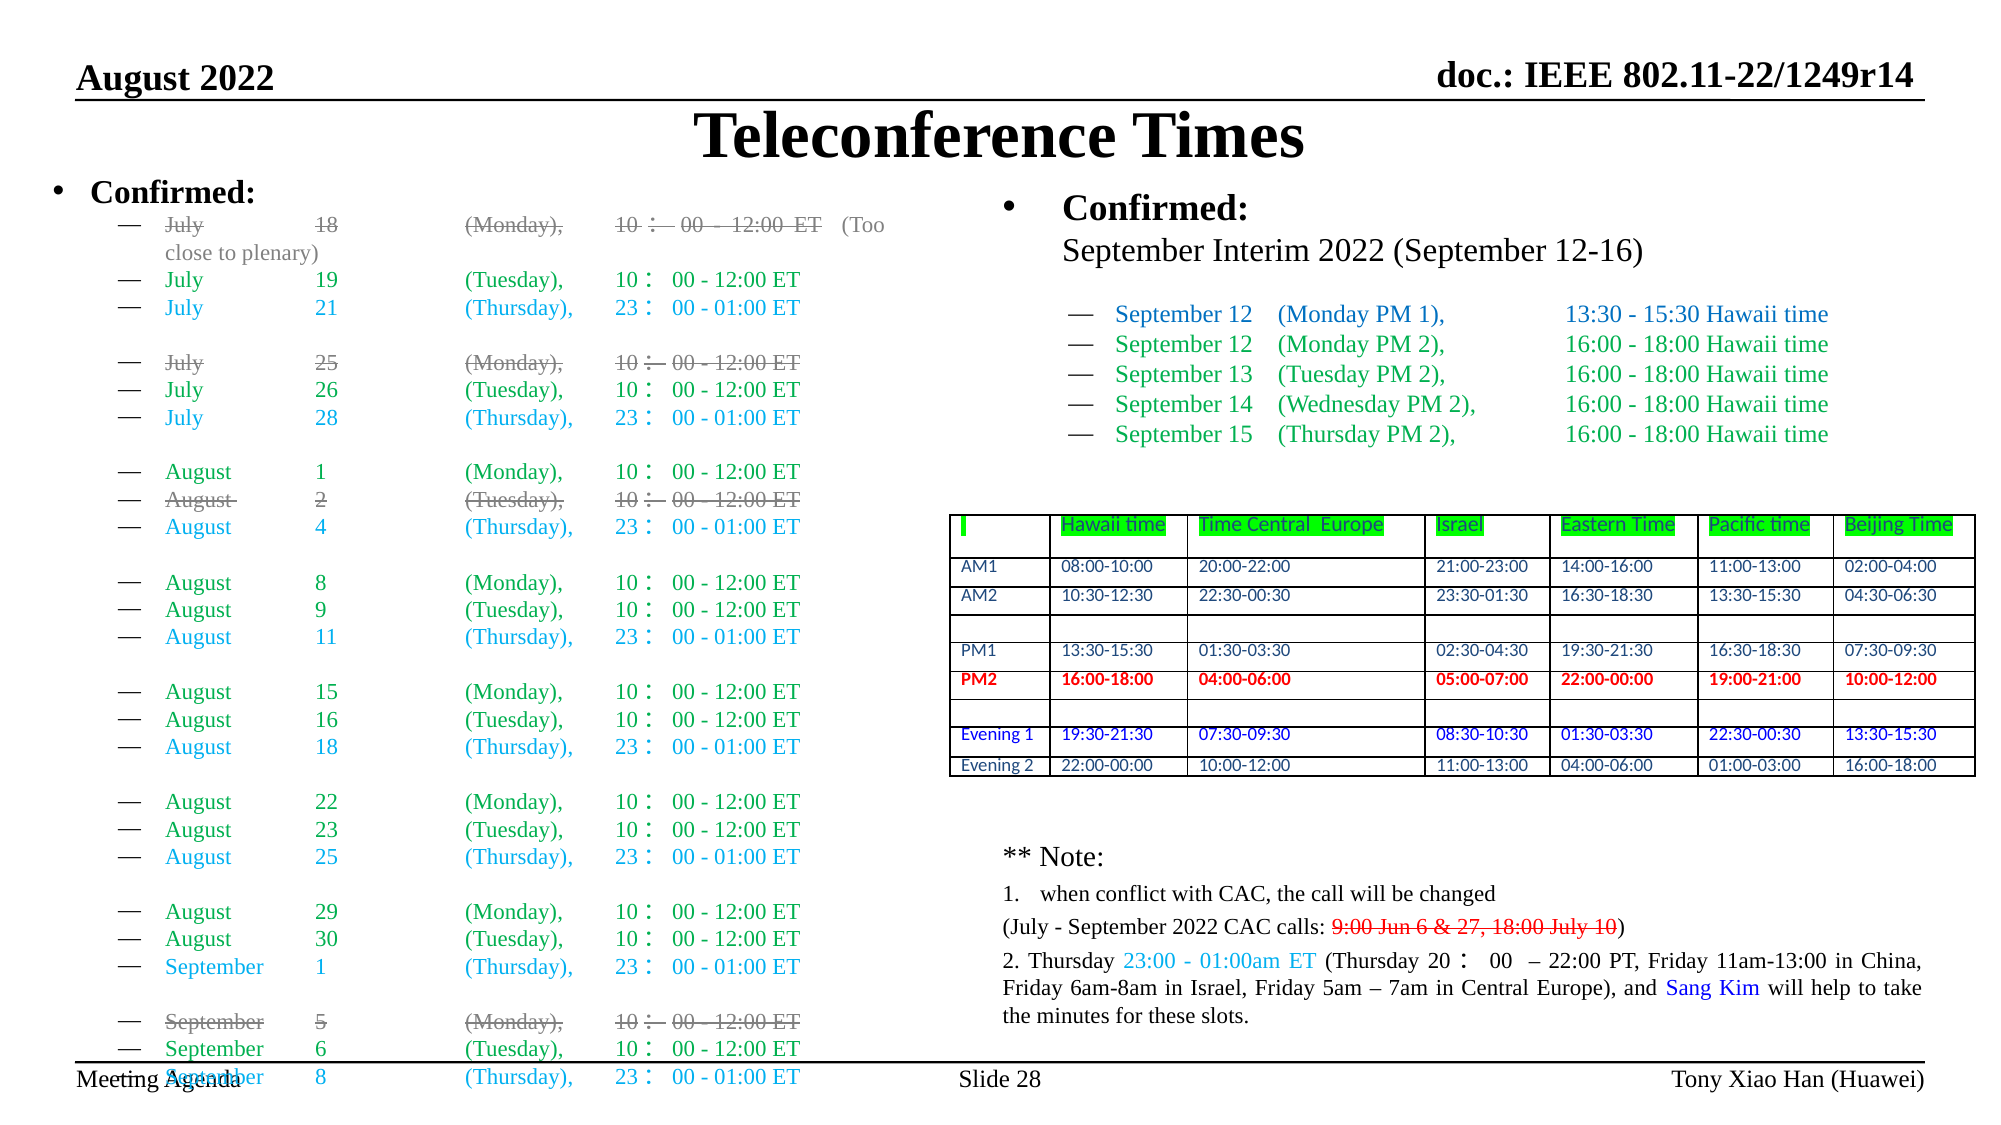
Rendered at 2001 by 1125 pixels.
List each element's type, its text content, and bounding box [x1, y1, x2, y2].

table_cell 01:30-03:30 [1551, 728, 1697, 756]
table_cell [1426, 616, 1549, 642]
table_cell [1834, 616, 1974, 642]
table_cell [1551, 616, 1697, 642]
table_cell 10:30-12:30 [1051, 588, 1187, 614]
table_cell 20:00-22:00 [1188, 559, 1424, 586]
table_header Beijing Time [1834, 516, 1974, 557]
table_cell 10:00-12:00 [1834, 672, 1974, 699]
table_header Hawaii time [1051, 516, 1187, 557]
table_cell [951, 700, 1049, 726]
table_cell 22:00-00:00 [1051, 758, 1187, 775]
table_cell 08:30-10:30 [1426, 728, 1549, 756]
table_cell 19:30-21:30 [1051, 728, 1187, 756]
table_cell 08:00-10:00 [1051, 559, 1187, 586]
table_cell 01:00-03:00 [1699, 758, 1833, 775]
table_cell AM1 [951, 559, 1049, 586]
table_cell 23:30-01:30 [1426, 588, 1549, 614]
table_cell 16:30-18:30 [1551, 588, 1697, 614]
table_cell 01:30-03:30 [1188, 643, 1424, 671]
table_header Time Central Europe [1188, 516, 1424, 557]
text_box Confirmed: September Interim 2022 (September 12-16) September 12 (Monday PM 1), 13:30 - 15:30 Hawaii time September 12 (Monday PM 2), 16:00 - 18:00 Hawaii time September 13 (Tuesday PM 2), 16:00 - 18:00 Hawaii time September 14 (Wednesday PM 2), 16:00 - 18:00 Hawaii time September 15 (Thursday PM 2), 16:00 - 18:00 Hawaii time ** Note: when conflict with CAC, the call will be changed (July - September 2022 CAC calls: 9:00 Jun 6 & 27, 18:00 July 10) 2. Thursday 23:00 - 01:00am ET (Thursday 20：00 – 22:00 PT, Friday 11am-13:00 in China, Friday 6am-8am in Israel, Friday 5am – 7am in Central Europe), and Sang Kim will help to take the minutes for these slots. [987, 175, 1938, 514]
table_cell [1699, 700, 1833, 726]
table_cell 07:30-09:30 [1834, 643, 1974, 671]
table_cell 07:30-09:30 [1188, 728, 1424, 756]
table_cell AM2 [951, 588, 1049, 614]
table_cell 05:00-07:00 [1426, 672, 1549, 699]
table_cell [1834, 700, 1974, 726]
table_cell 16:30-18:30 [1699, 643, 1833, 671]
table_cell 22:00-00:00 [1551, 672, 1697, 699]
table_cell PM1 [951, 643, 1049, 671]
text_box Confirmed: July 18 (Monday), 10：00 - 12:00 ET (Too close to plenary) July 19 (Tuesday), 10：00 - 12:00 ET July 21 (Thursday), 23：00 - 01:00 ET July 25 (Monday), 10：00 - 12:00 ET July 26 (Tuesday), 10：00 - 12:00 ET July 28 (Thursday), 23：00 - 01:00 ET August 1 (Monday), 10：00 - 12:00 ET August 2 (Tuesday), 10：00 - 12:00 ET August 4 (Thursday), 23：00 - 01:00 ET August 8 (Monday), 10：00 - 12:00 ET August 9 (Tuesday), 10：00 - 12:00 ET August 11 (Thursday), 23：00 - 01:00 ET August 15 (Monday), 10：00 - 12:00 ET August 16 (Tuesday), 10：00 - 12:00 ET August 18 (Thursday), 23：00 - 01:00 ET August 22 (Monday), 10：00 - 12:00 ET August 23 (Tuesday), 10：00 - 12:00 ET August 25 (Thursday), 23：00 - 01:00 ET August 29 (Monday), 10：00 - 12:00 ET August 30 (Tuesday), 10：00 - 12:00 ET September 1 (Thursday), 23：00 - 01:00 ET September 5 (Monday), 10：00 - 12:00 ET September 6 (Tuesday), 10：00 - 12:00 ET September 8 (Thursday), 23：00 - 01:00 ET [37, 162, 900, 1025]
table_cell 13:30-15:30 [1834, 728, 1974, 756]
table_cell PM2 [951, 672, 1049, 699]
table_cell 04:00-06:00 [1551, 758, 1697, 775]
table_cell 04:30-06:30 [1834, 588, 1974, 614]
table_cell 13:30-15:30 [1699, 588, 1833, 614]
table_cell 04:00-06:00 [1188, 672, 1424, 699]
table_header Israel [1426, 516, 1549, 557]
table_header [951, 516, 1049, 557]
table_cell 16:00-18:00 [1834, 758, 1974, 775]
table_cell Evening 1 [951, 728, 1049, 756]
table_cell 13:30-15:30 [1051, 643, 1187, 671]
table_cell [1051, 616, 1187, 642]
table_cell [1426, 700, 1549, 726]
table_cell 22:30-00:30 [1699, 728, 1833, 756]
table_cell 14:00-16:00 [1551, 559, 1697, 586]
table_cell Evening 2 [951, 758, 1049, 775]
table_cell 02:30-04:30 [1426, 643, 1549, 671]
table_cell 02:00-04:00 [1834, 559, 1974, 586]
table_cell 21:00-23:00 [1426, 559, 1549, 586]
table_cell 11:00-13:00 [1426, 758, 1549, 775]
table_header Eastern Time [1551, 516, 1697, 557]
table_cell [1188, 700, 1424, 726]
text_box Teleconference Times [362, 87, 1638, 175]
text_box Confirmed: September Interim 2022 (September 12-16) September 12 (Monday PM 1), 13:30 - 15:30 Hawaii time September 12 (Monday PM 2), 16:00 - 18:00 Hawaii time September 13 (Tuesday PM 2), 16:00 - 18:00 Hawaii time September 14 (Wednesday PM 2), 16:00 - 18:00 Hawaii time September 15 (Thursday PM 2), 16:00 - 18:00 Hawaii time ** Note: when conflict with CAC, the call will be changed (July - September 2022 CAC calls: 9:00 Jun 6 & 27, 18:00 July 10) 2. Thursday 23:00 - 01:00am ET (Thursday 20：00 – 22:00 PT, Friday 11am-13:00 in China, Friday 6am-8am in Israel, Friday 5am – 7am in Central Europe), and Sang Kim will help to take the minutes for these slots. [987, 777, 1938, 1026]
table_cell 19:00-21:00 [1699, 672, 1833, 699]
table_cell [1051, 700, 1187, 726]
table_cell 22:30-00:30 [1188, 588, 1424, 614]
table_cell [1551, 700, 1697, 726]
table_header Pacific time [1699, 516, 1833, 557]
table_cell 19:30-21:30 [1551, 643, 1697, 671]
table_cell 11:00-13:00 [1699, 559, 1833, 586]
table_cell 16:00-18:00 [1051, 672, 1187, 699]
table_cell [1188, 616, 1424, 642]
table_cell [951, 616, 1049, 642]
table_cell 10:00-12:00 [1188, 758, 1424, 775]
table_cell [1699, 616, 1833, 642]
